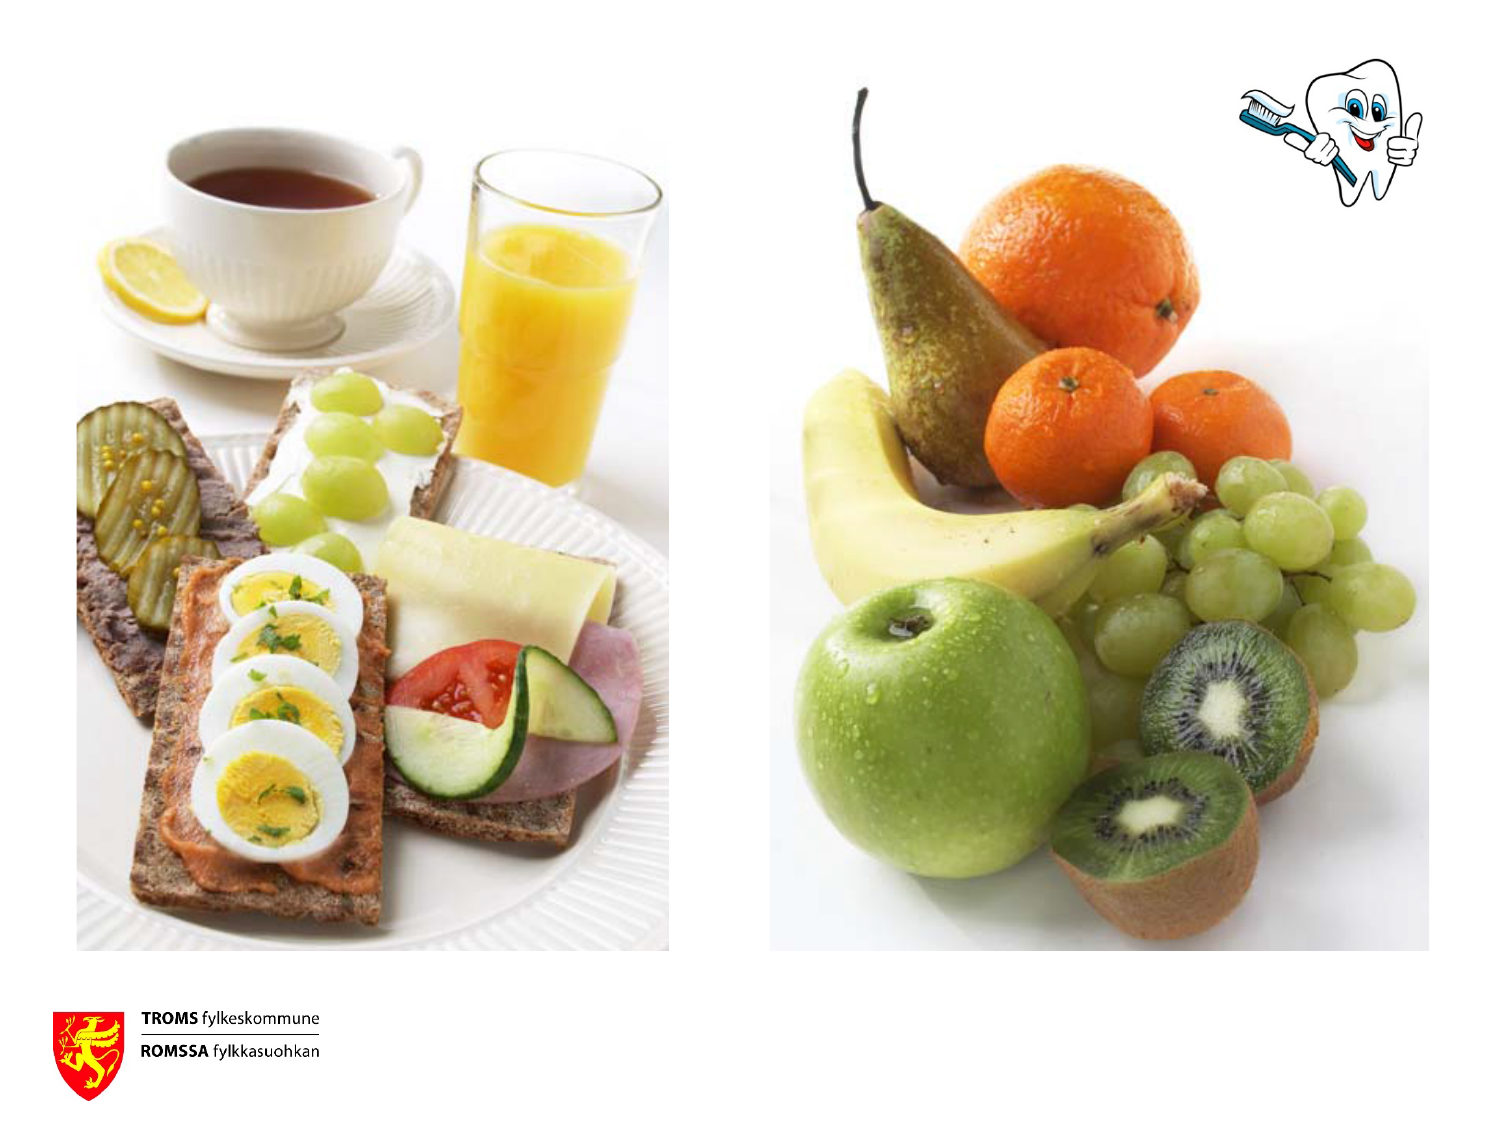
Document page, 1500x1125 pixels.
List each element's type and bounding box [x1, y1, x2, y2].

picture [769, 42, 1430, 951]
picture [76, 66, 670, 951]
picture [52, 1011, 319, 1101]
